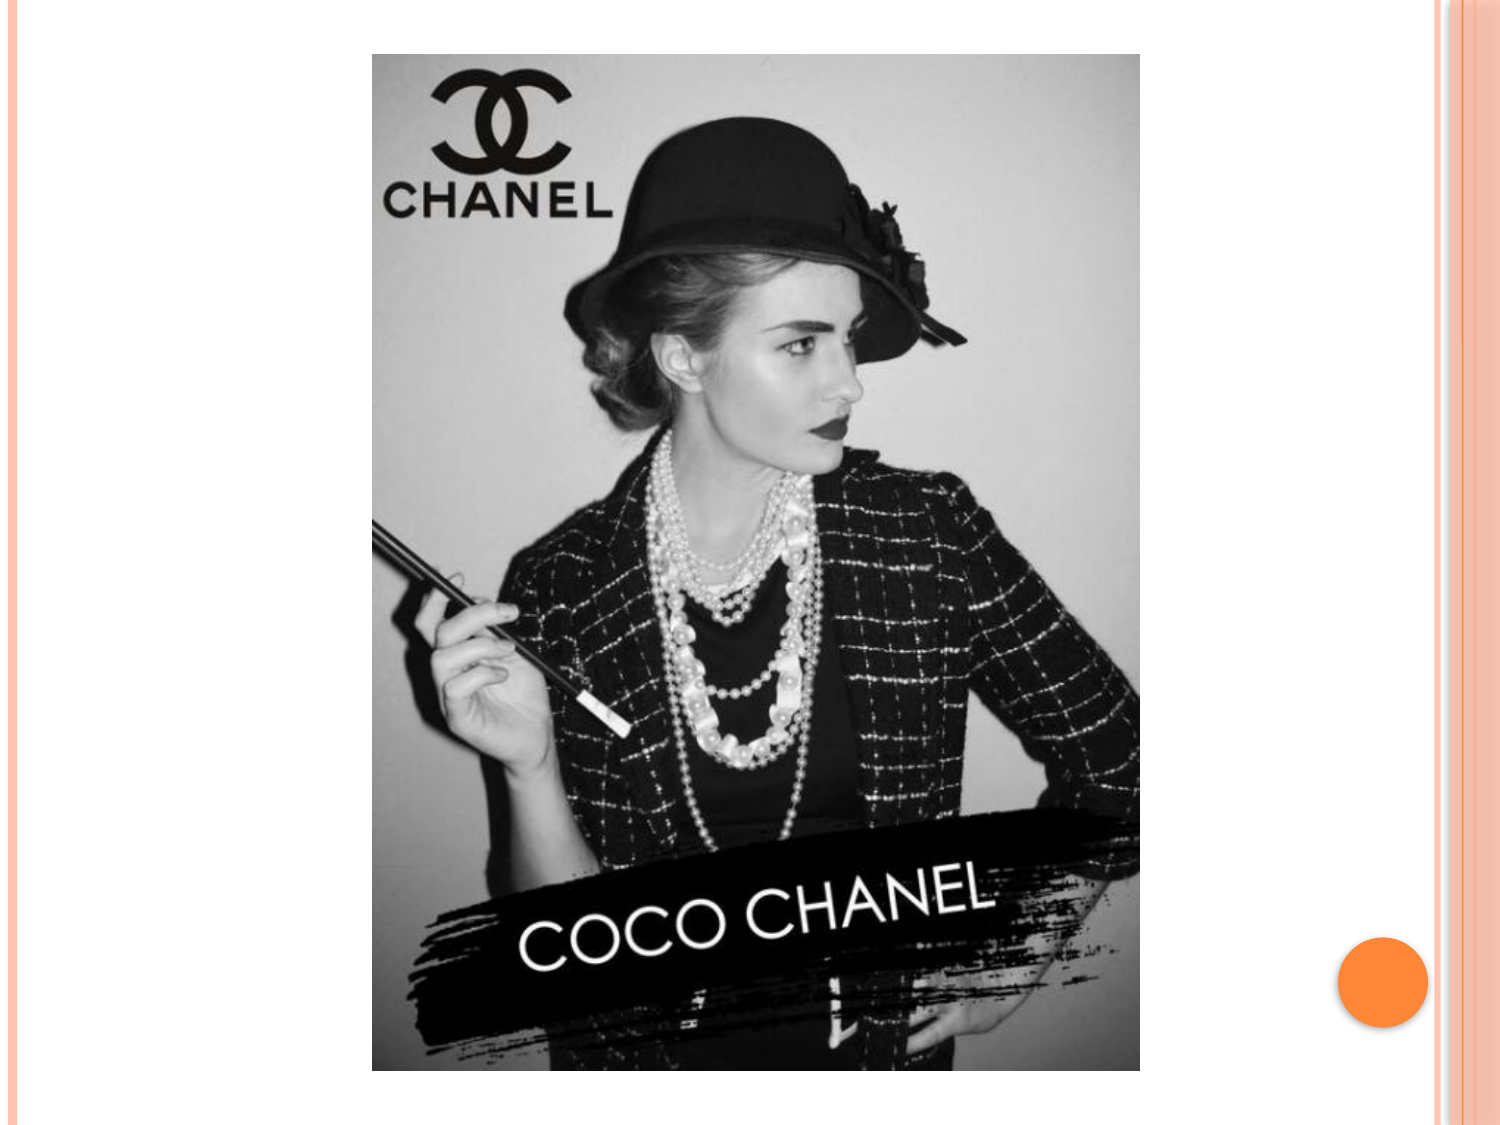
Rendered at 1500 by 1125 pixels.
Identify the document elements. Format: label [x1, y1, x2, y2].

list [371, 54, 1141, 1071]
